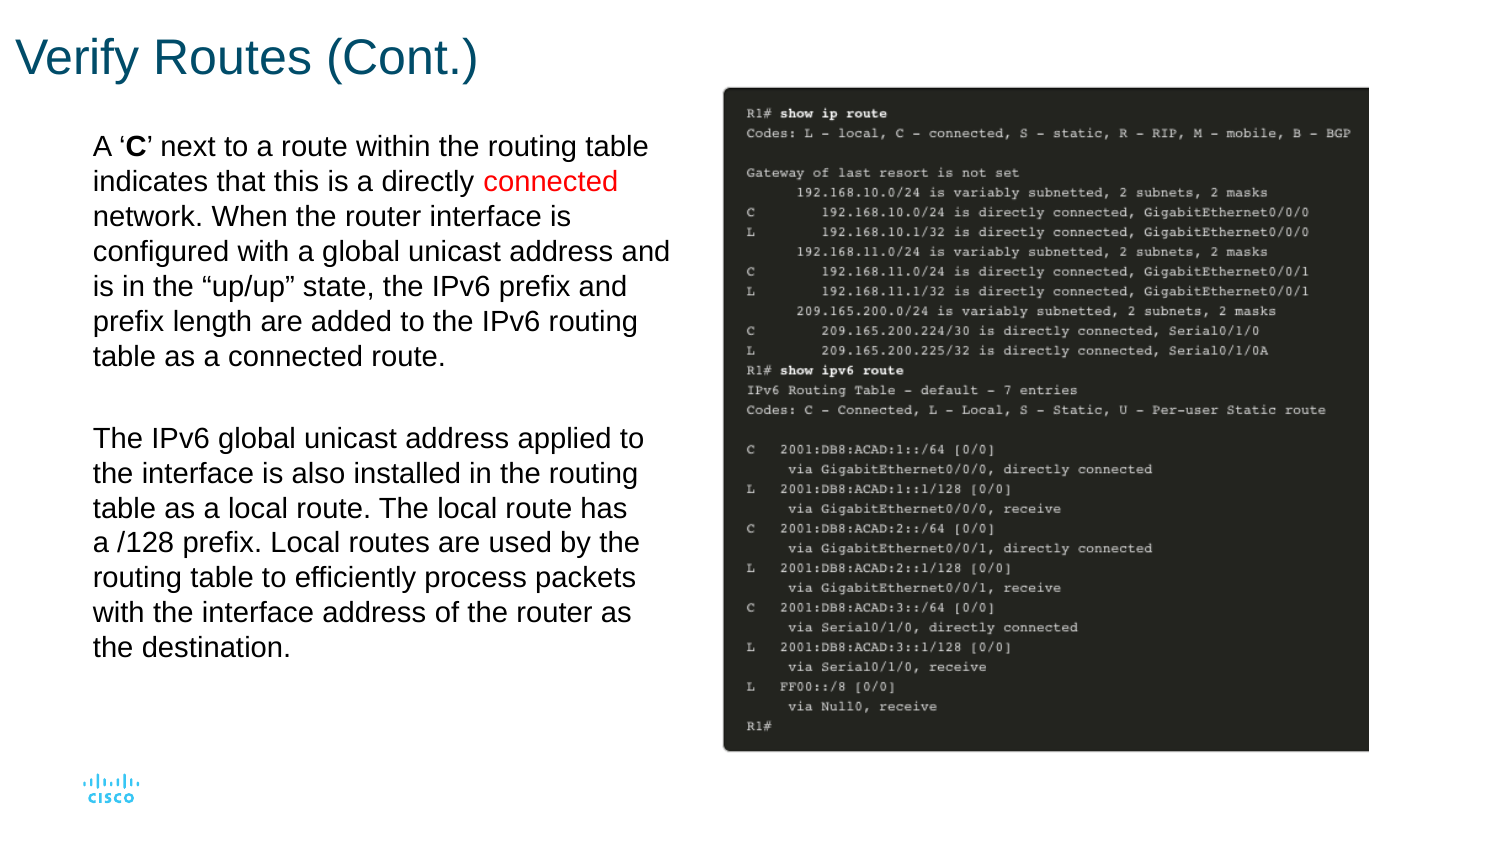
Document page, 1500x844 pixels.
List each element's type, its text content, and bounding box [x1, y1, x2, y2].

list A ‘C’ next to a route within the routing table indicates that this is a directly connected network. When the router interface is configured with a global unicast address and is in the “up/up” state, the IPv6 prefix and prefix length are added to the IPv6 routing table as a connected route. The IPv6 global unicast address applied to the interface is also installed in the routing table as a local route. The local route has a /128 prefix. Local routes are used by the routing table to efficiently process packets with the interface address of the router as the destination. [77, 120, 690, 726]
title Verify Routes (Cont.) [0, 0, 1369, 121]
picture [719, 83, 1370, 761]
